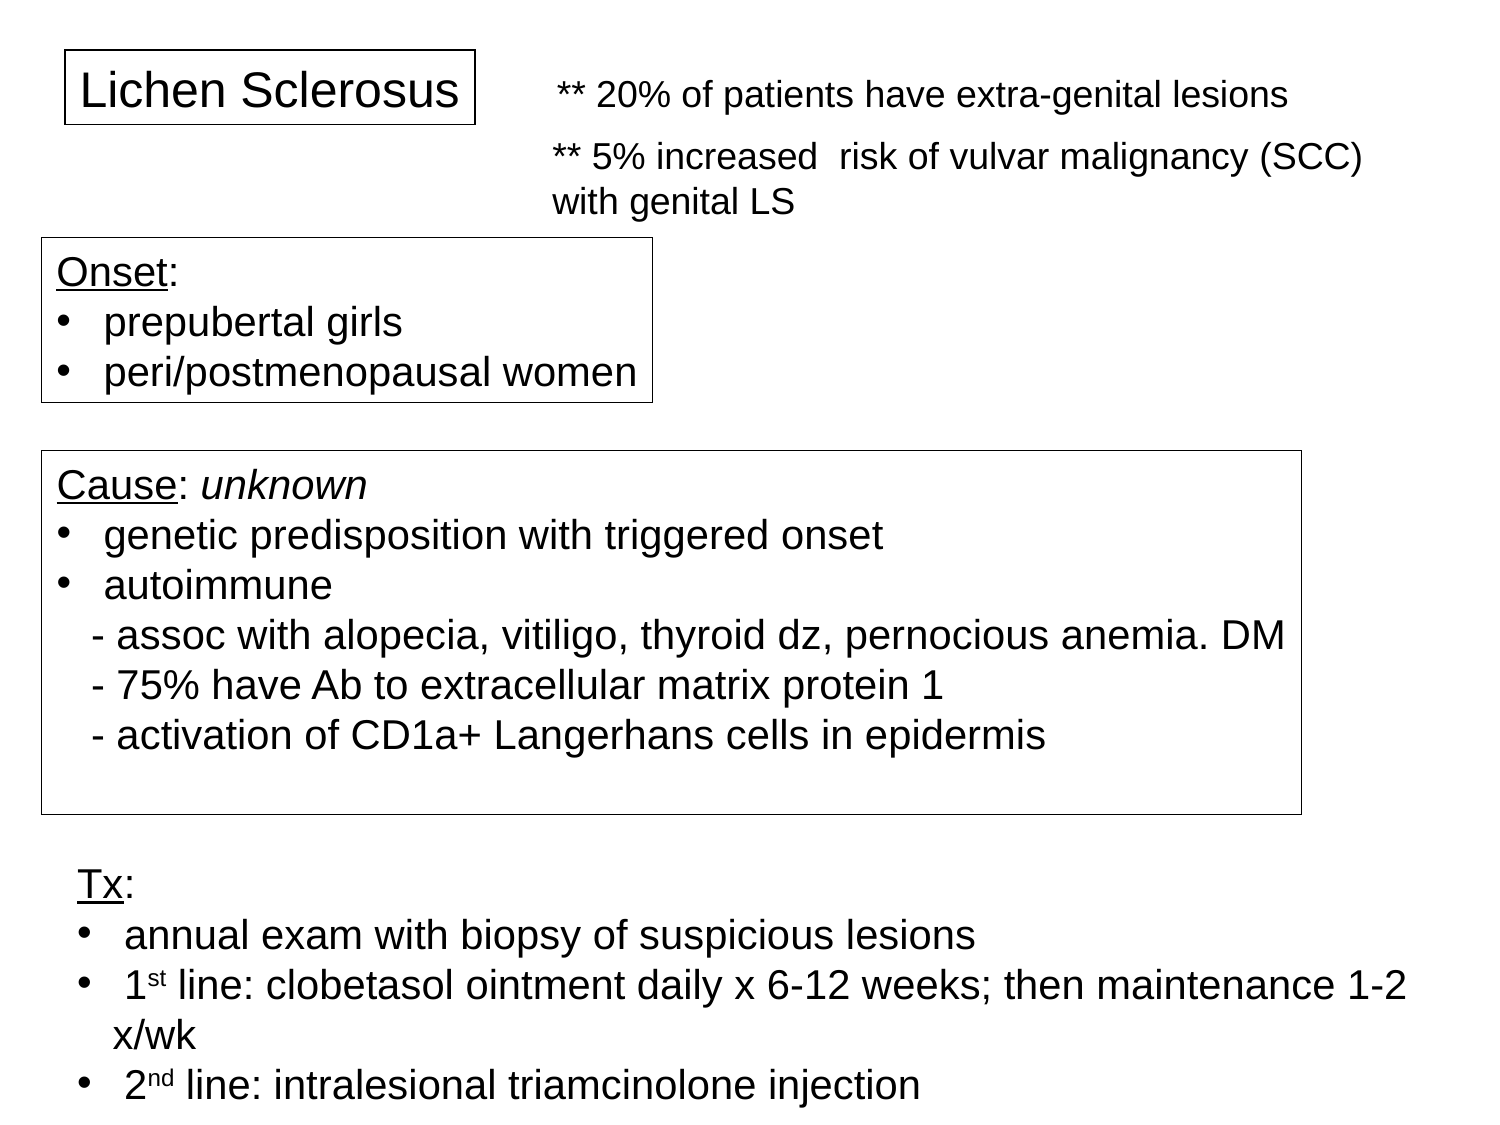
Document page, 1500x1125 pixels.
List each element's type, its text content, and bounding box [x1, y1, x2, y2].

text_box Tx: annual exam with biopsy of suspicious lesions 1st line: clobetasol ointment daily x 6-12 weeks; then maintenance 1-2 x/wk 2nd line: intralesional triamcinolone injection [62, 849, 1500, 1115]
text_box Lichen Sclerosus [64, 49, 475, 125]
text_box ** 20% of patients have extra-genital lesions [542, 62, 1304, 123]
text_box Onset: prepubertal girls peri/postmenopausal women [41, 237, 653, 403]
text_box ** 5% increased risk of vulvar malignancy (SCC) with genital LS [537, 124, 1425, 230]
text_box Cause: unknown genetic predisposition with triggered onset autoimmune - assoc with alopecia, vitiligo, thyroid dz, pernocious anemia. DM - 75% have Ab to extracellular matrix protein 1 - activation of CD1a+ Langerhans cells in epidermis [41, 450, 1302, 815]
